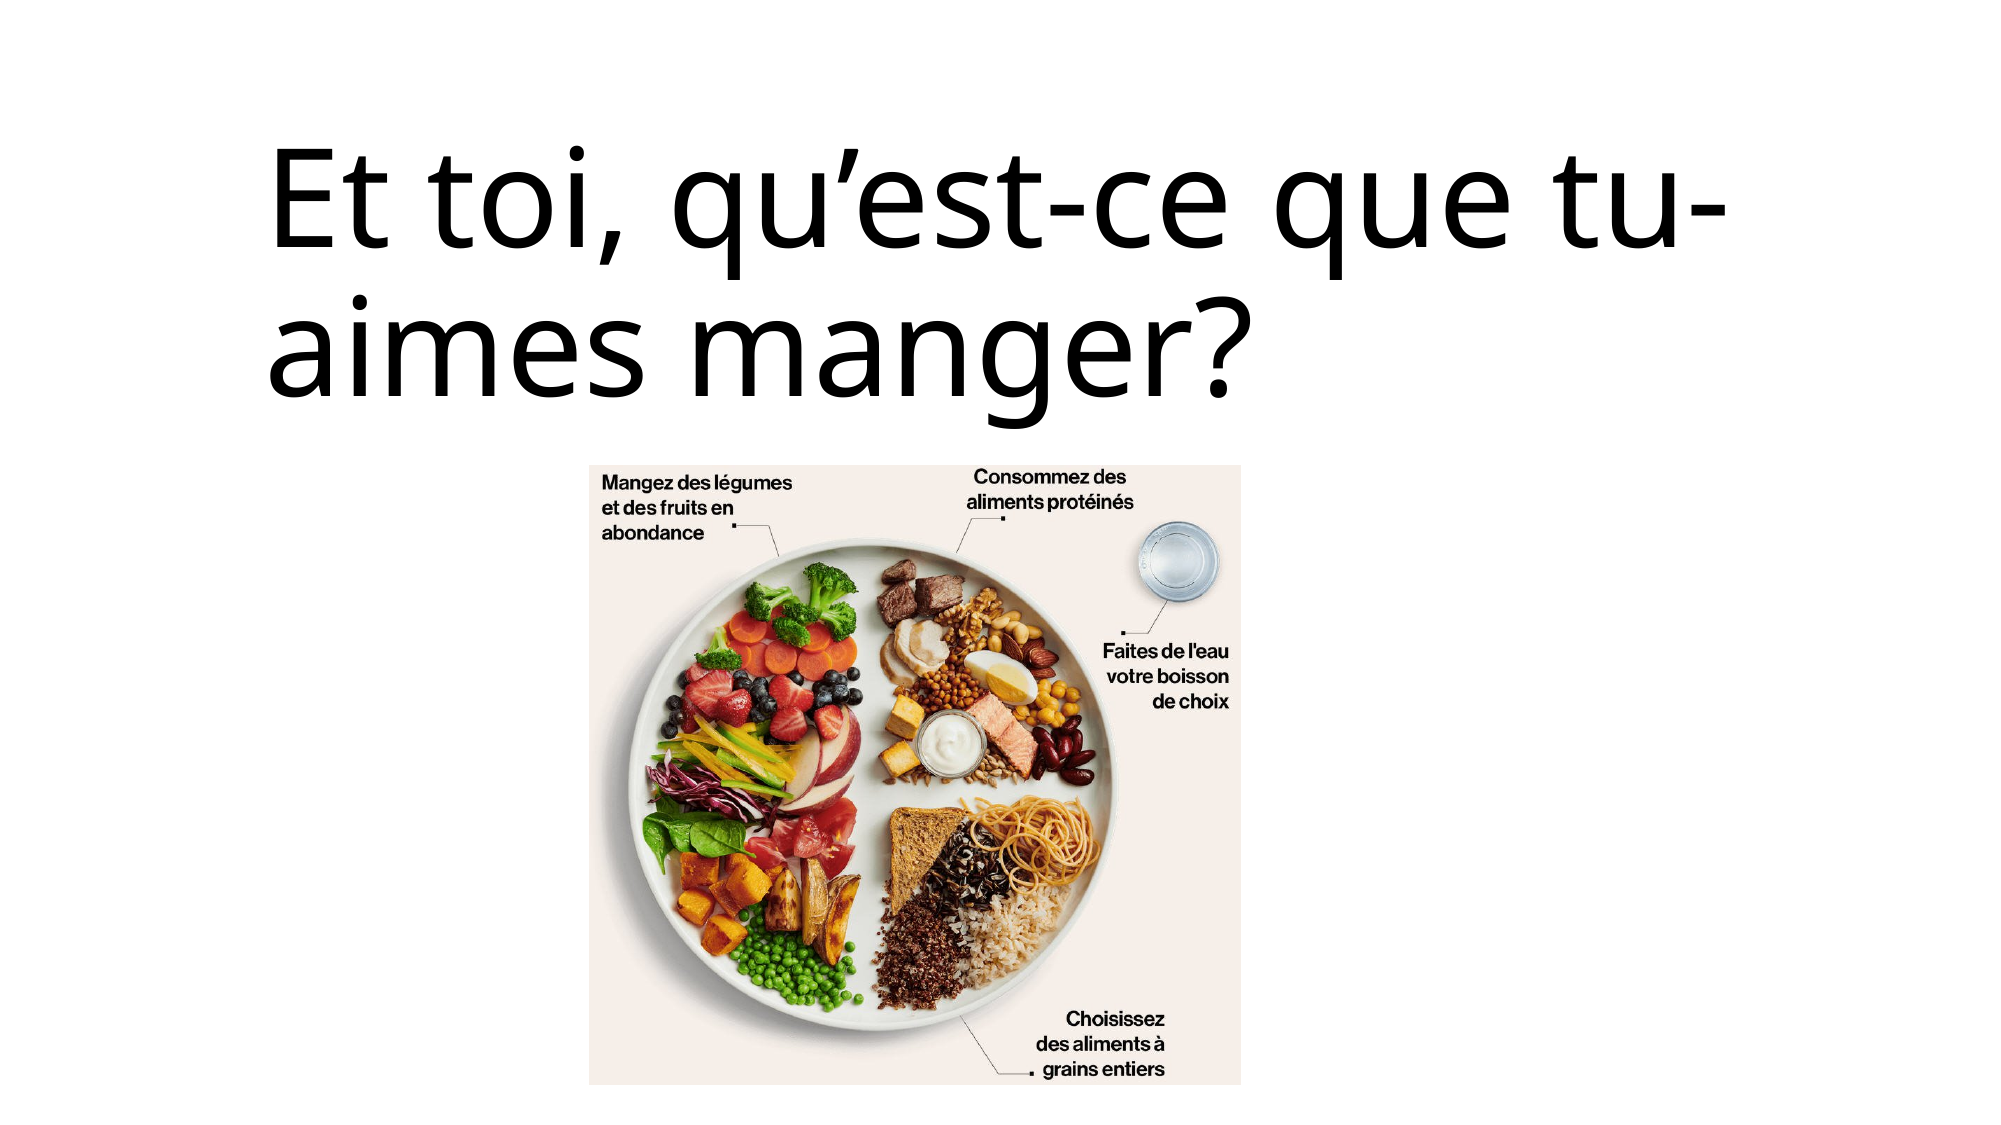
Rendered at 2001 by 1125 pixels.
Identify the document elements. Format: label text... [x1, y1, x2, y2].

picture [589, 465, 1241, 1085]
title Et toi, qu’est-ce que tu-aimes manger? [249, 0, 1750, 902]
